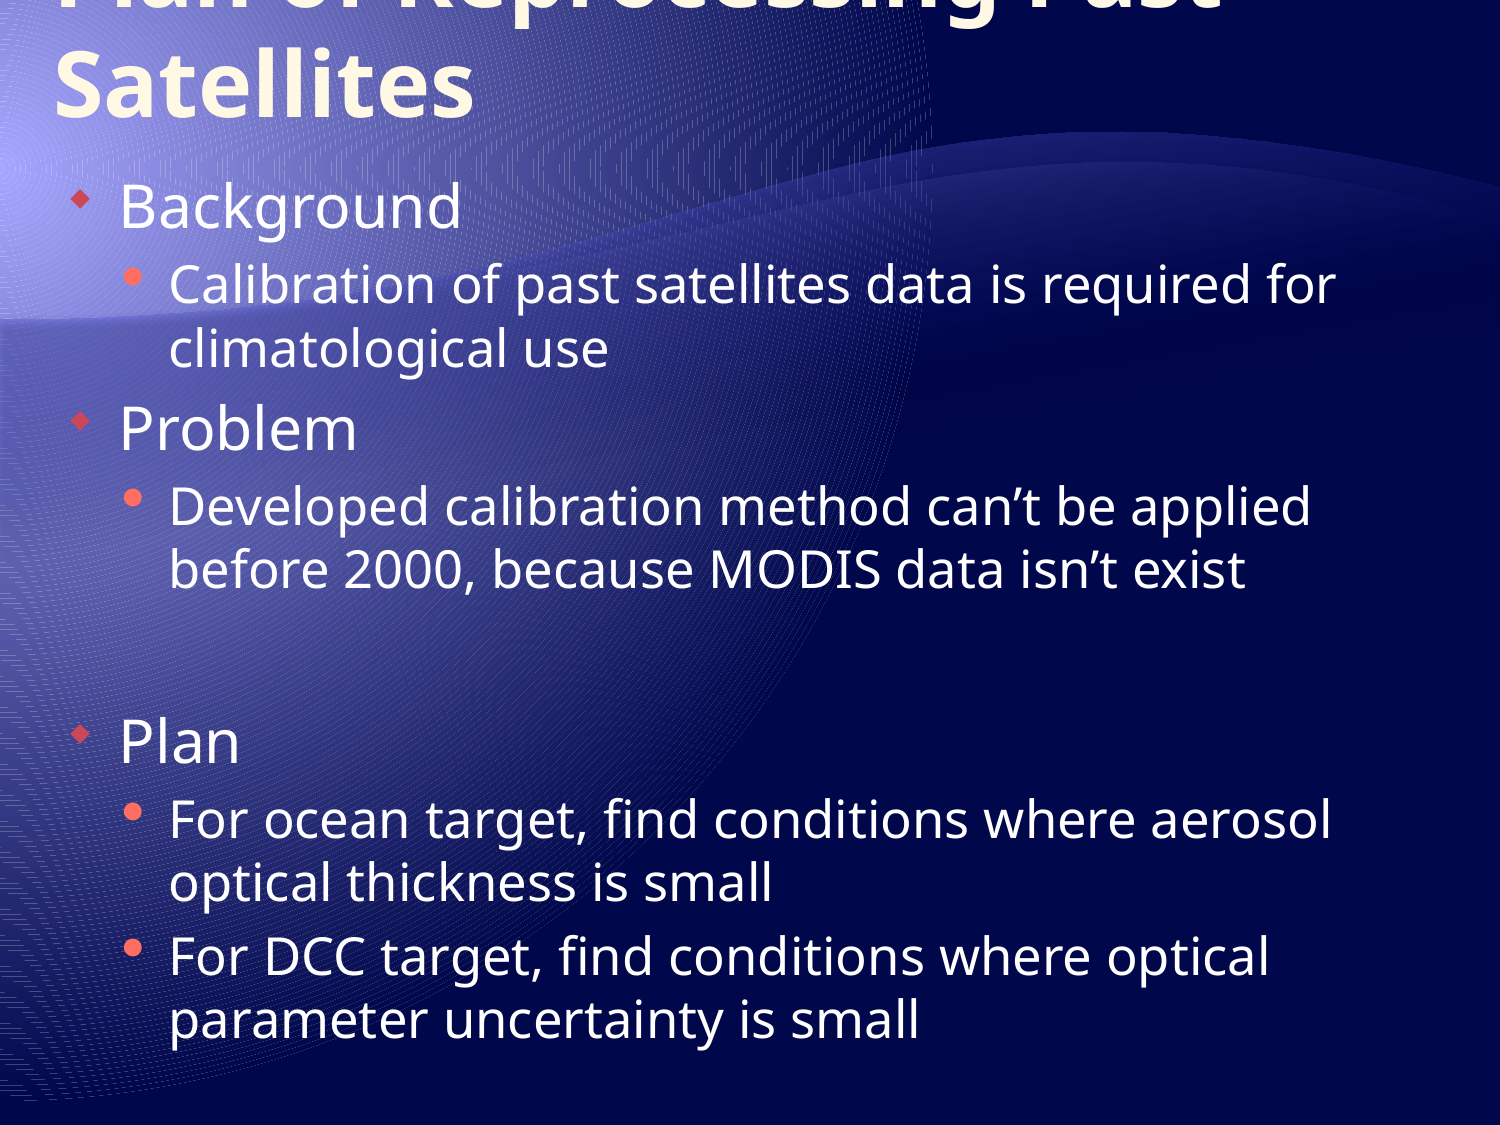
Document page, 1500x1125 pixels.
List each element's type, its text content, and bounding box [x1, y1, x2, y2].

title Plan of Reprocessing Past Satellites [53, 30, 1483, 138]
list Background Calibration of past satellites data is required for climatological use Problem Developed calibration method can’t be applied before 2000, because MODIS data isn’t exist Plan For ocean target, find conditions where aerosol optical thickness is small For DCC target, find conditions where optical parameter uncertainty is small [53, 160, 1425, 1059]
